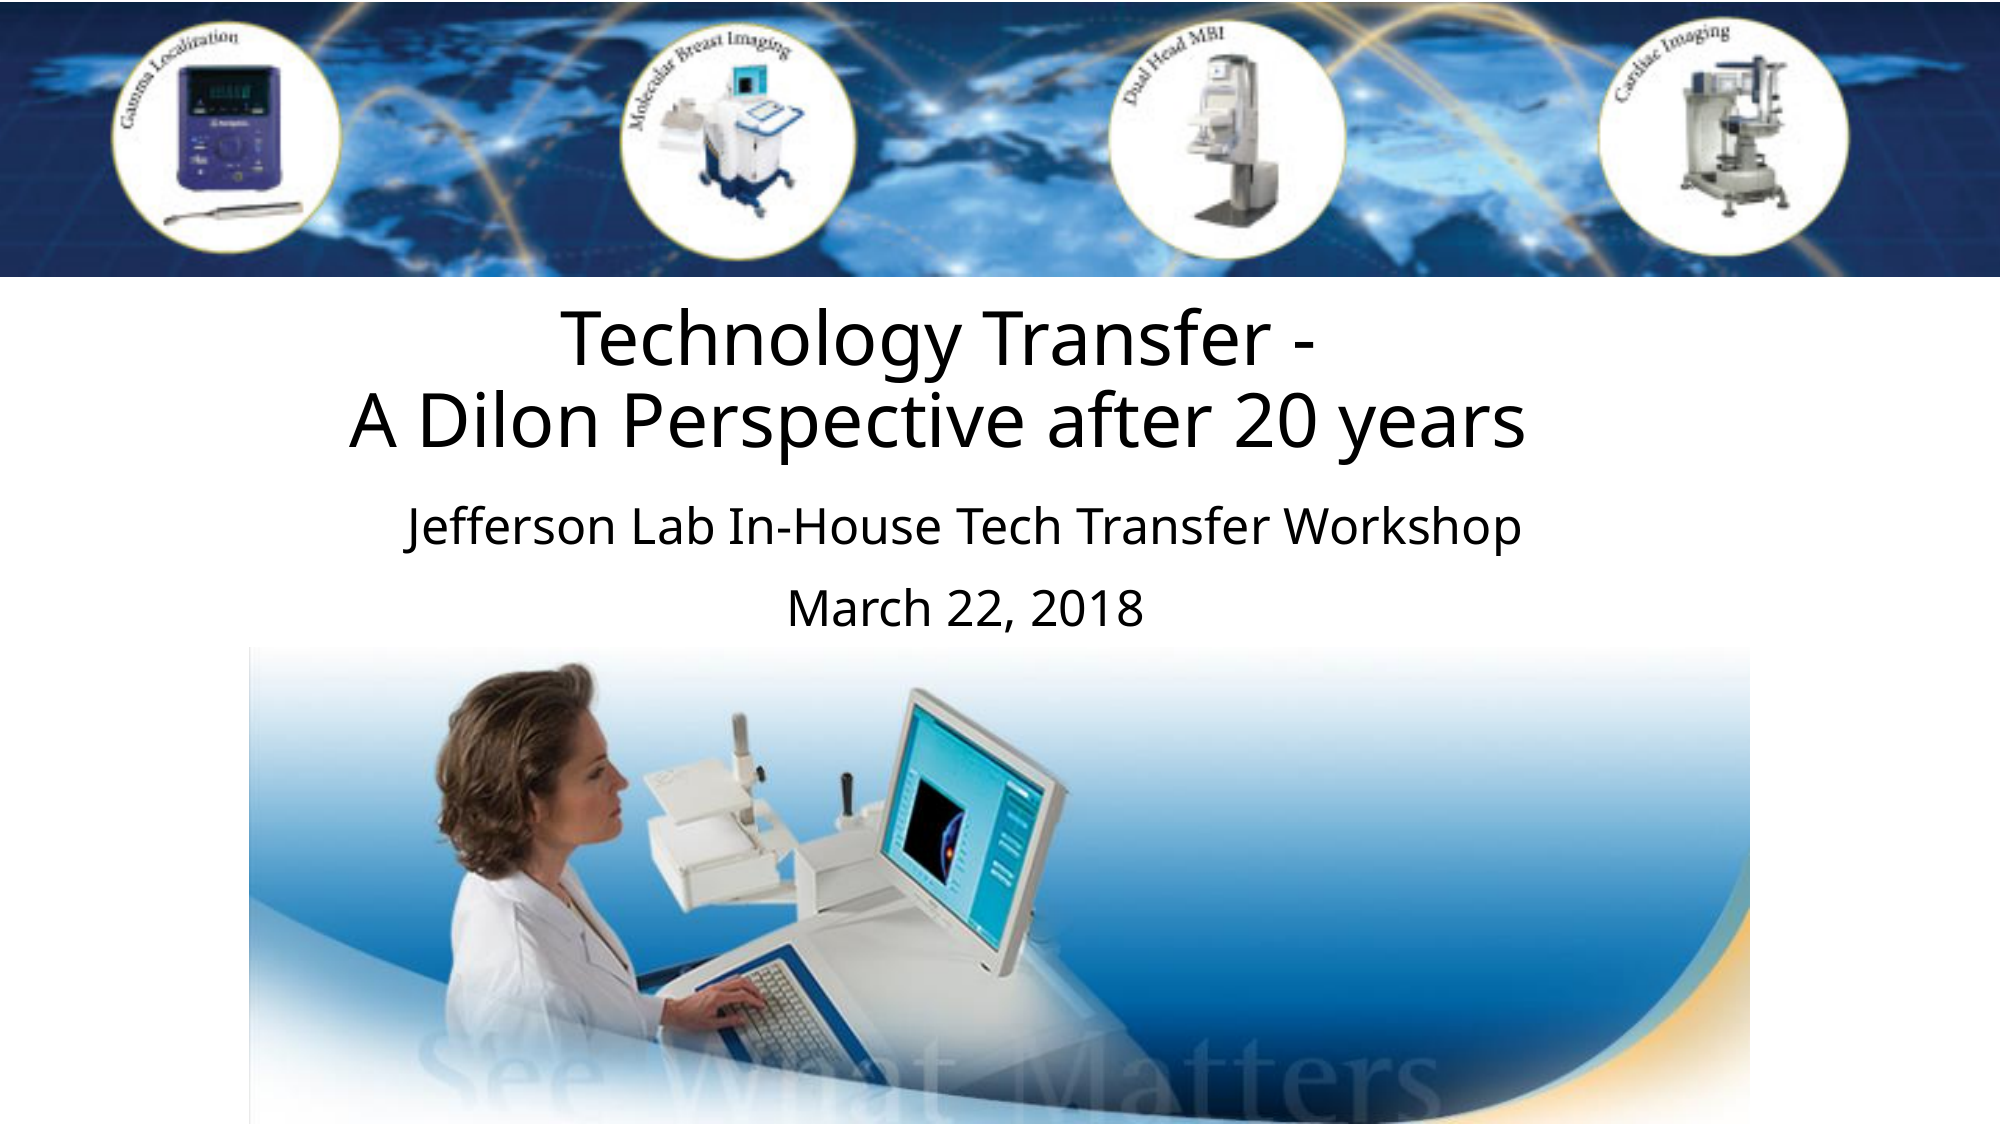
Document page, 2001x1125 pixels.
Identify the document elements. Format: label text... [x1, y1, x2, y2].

picture [249, 647, 1750, 1124]
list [0, 2, 2000, 277]
text_box Technology Transfer - A Dilon Perspective after 20 years [327, 277, 1550, 514]
text_box Jefferson Lab In-House Tech Transfer Workshop March 22, 2018 [380, 487, 1550, 647]
